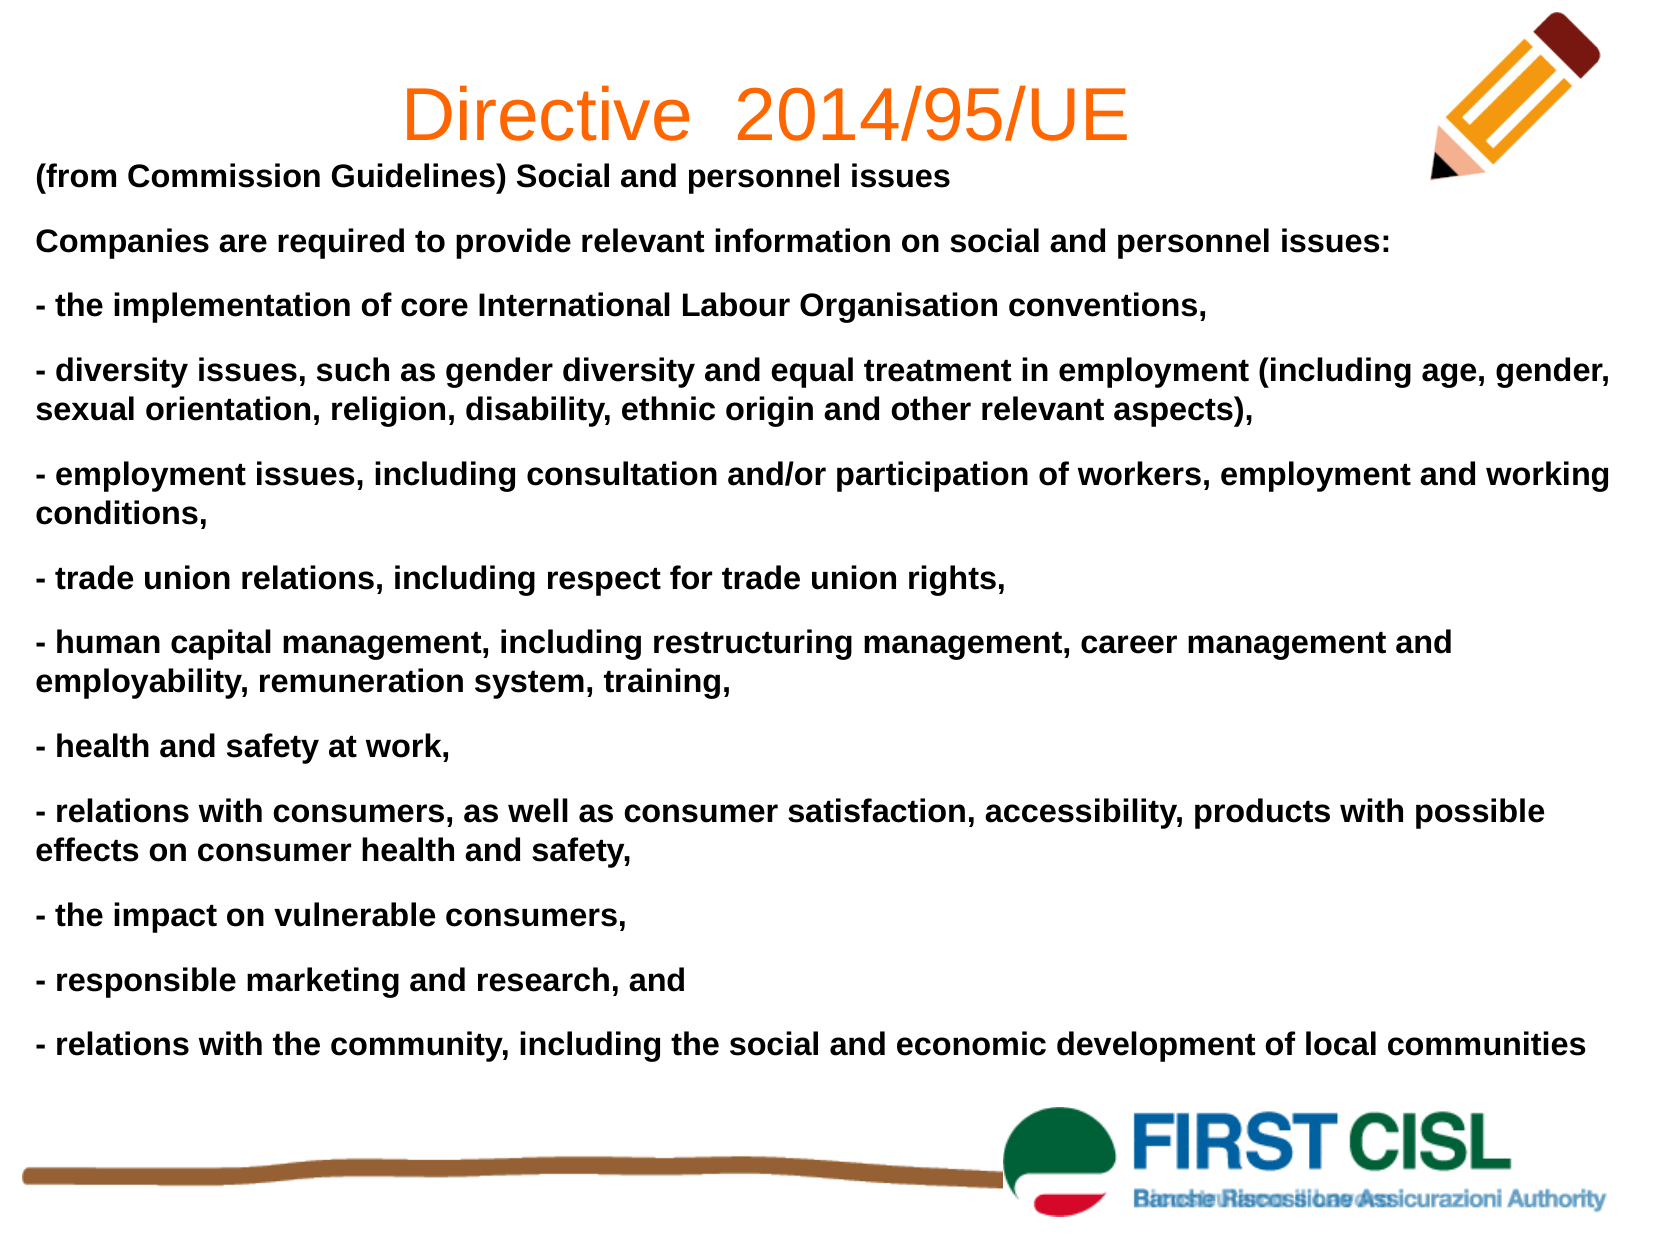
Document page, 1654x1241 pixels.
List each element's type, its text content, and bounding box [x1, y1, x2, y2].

text_box (from Commission Guidelines) Social and personnel issues Companies are required to provide relevant information on social and personnel issues: - the implementation of core International Labour Organisation conventions, - diversity issues, such as gender diversity and equal treatment in employment (including age, gender, sexual orientation, religion, disability, ethnic origin and other relevant aspects), - employment issues, including consultation and/or participation of workers, employment and working conditions, - trade union relations, including respect for trade union rights, - human capital management, including restructuring management, career management and employability, remuneration system, training, - health and safety at work, - relations with consumers, as well as consumer satisfaction, accessibility, products with possible effects on consumer health and safety, - the impact on vulnerable consumers, - responsible marketing and research, and - relations with the community, including the social and economic development of local communities [35, 154, 1642, 1075]
picture [22, 1106, 1649, 1217]
picture [1430, 12, 1601, 154]
text_box Directive 2014/95/UE [82, 49, 1429, 154]
